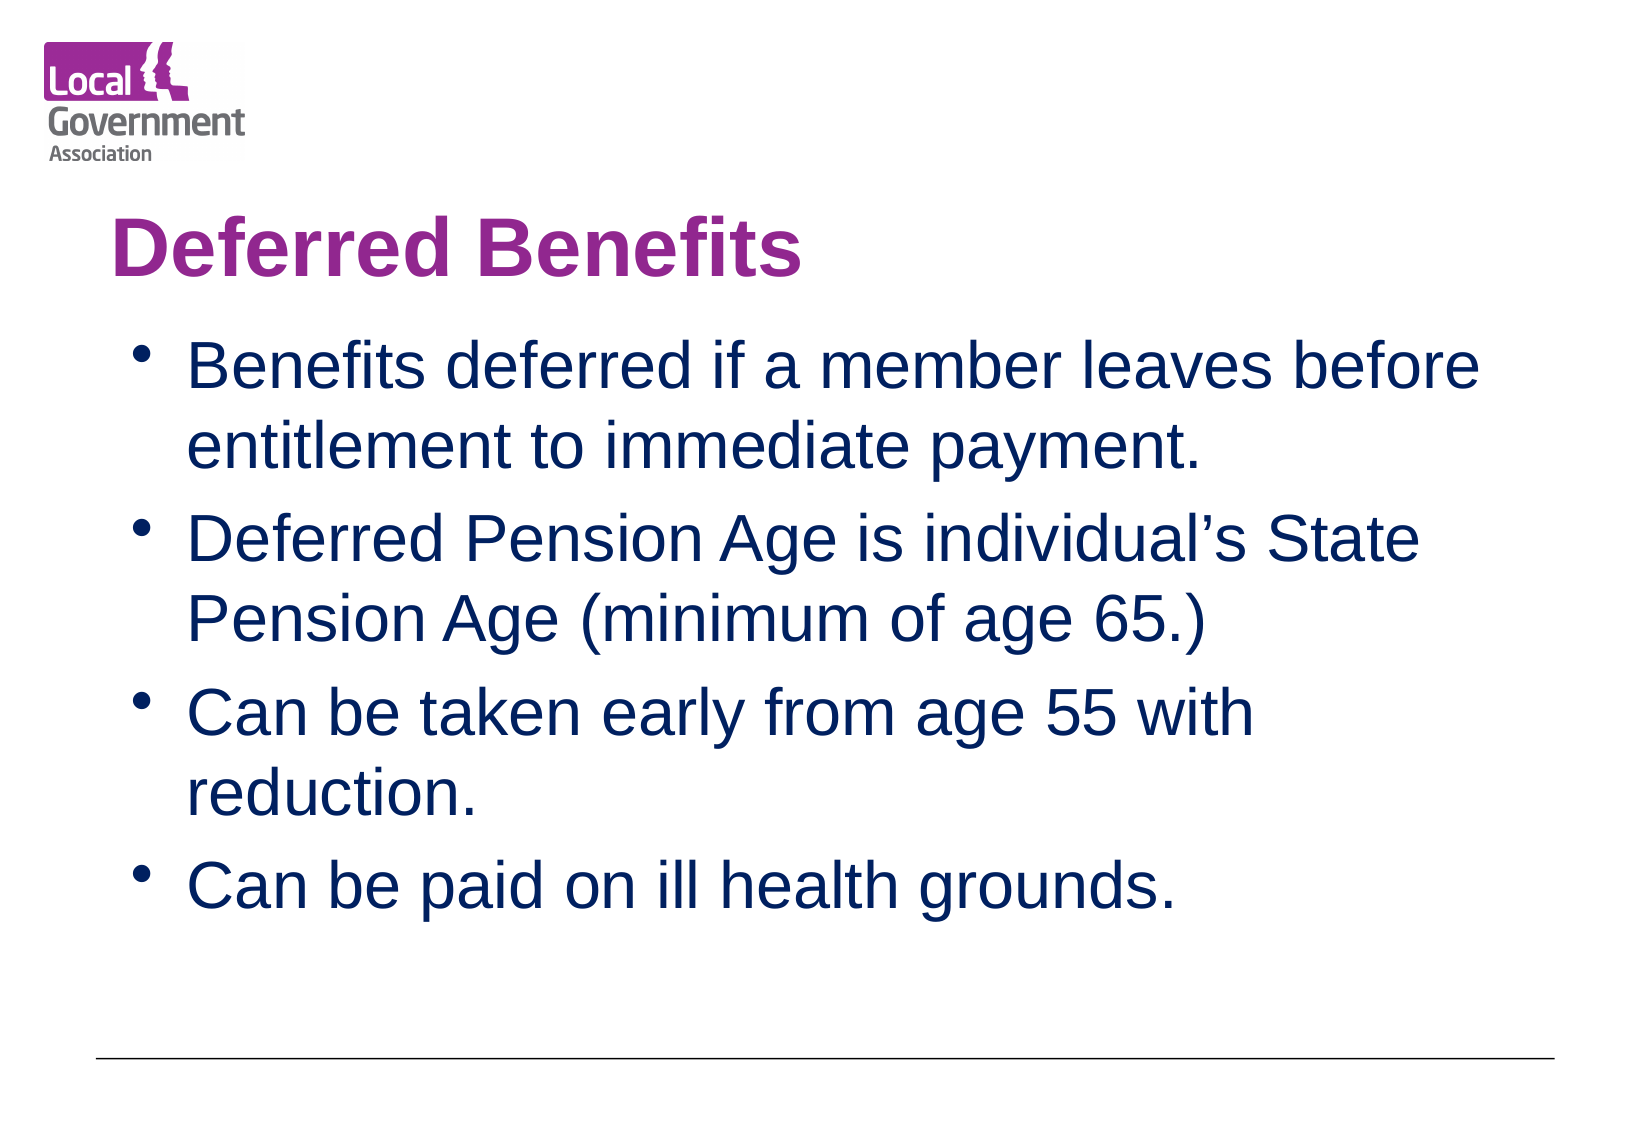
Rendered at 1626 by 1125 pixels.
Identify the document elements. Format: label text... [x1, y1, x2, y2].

picture [44, 42, 245, 161]
title Deferred Benefits [95, 196, 1559, 291]
list Benefits deferred if a member leaves before entitlement to immediate payment. Deferred Pension Age is individual’s State Pension Age (minimum of age 65.) Can be taken early from age 55 with reduction. Can be paid on ill health grounds. [115, 314, 1568, 962]
